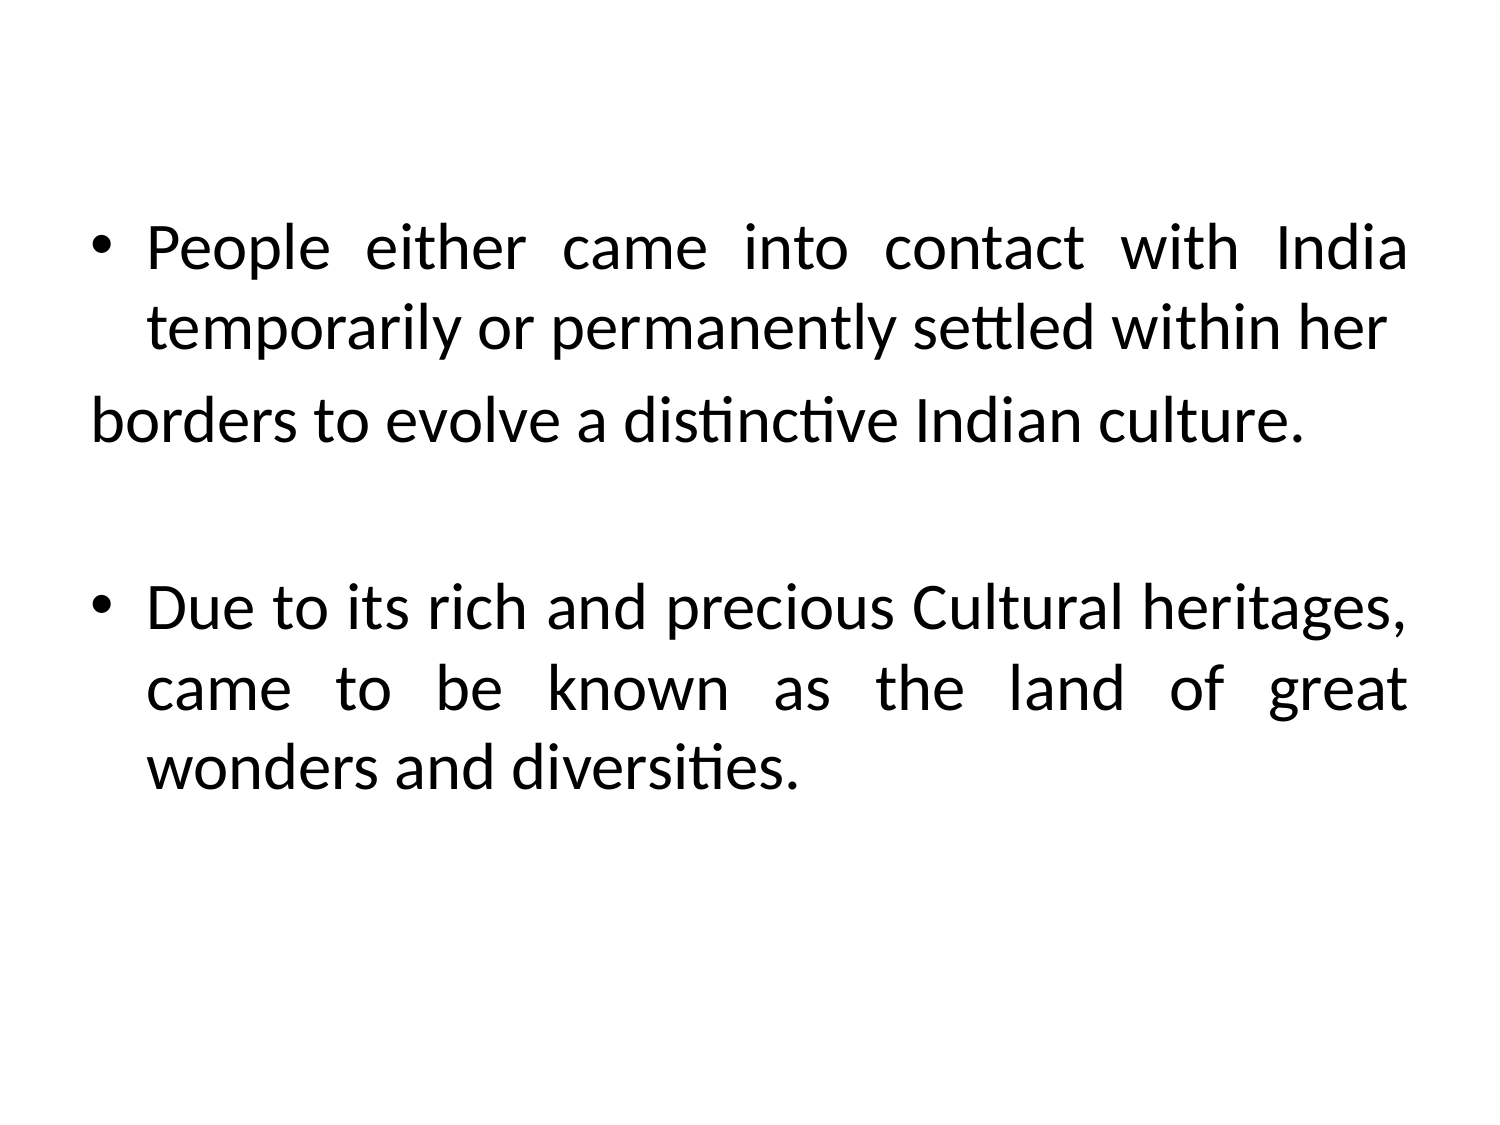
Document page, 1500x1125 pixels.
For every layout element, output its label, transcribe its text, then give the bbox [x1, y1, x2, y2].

list People either came into contact with India temporarily or permanently settled within her borders to evolve a distinctive Indian culture. Due to its rich and precious Cultural heritages, came to be known as the land of great wonders and diversities. [75, 101, 1425, 1005]
